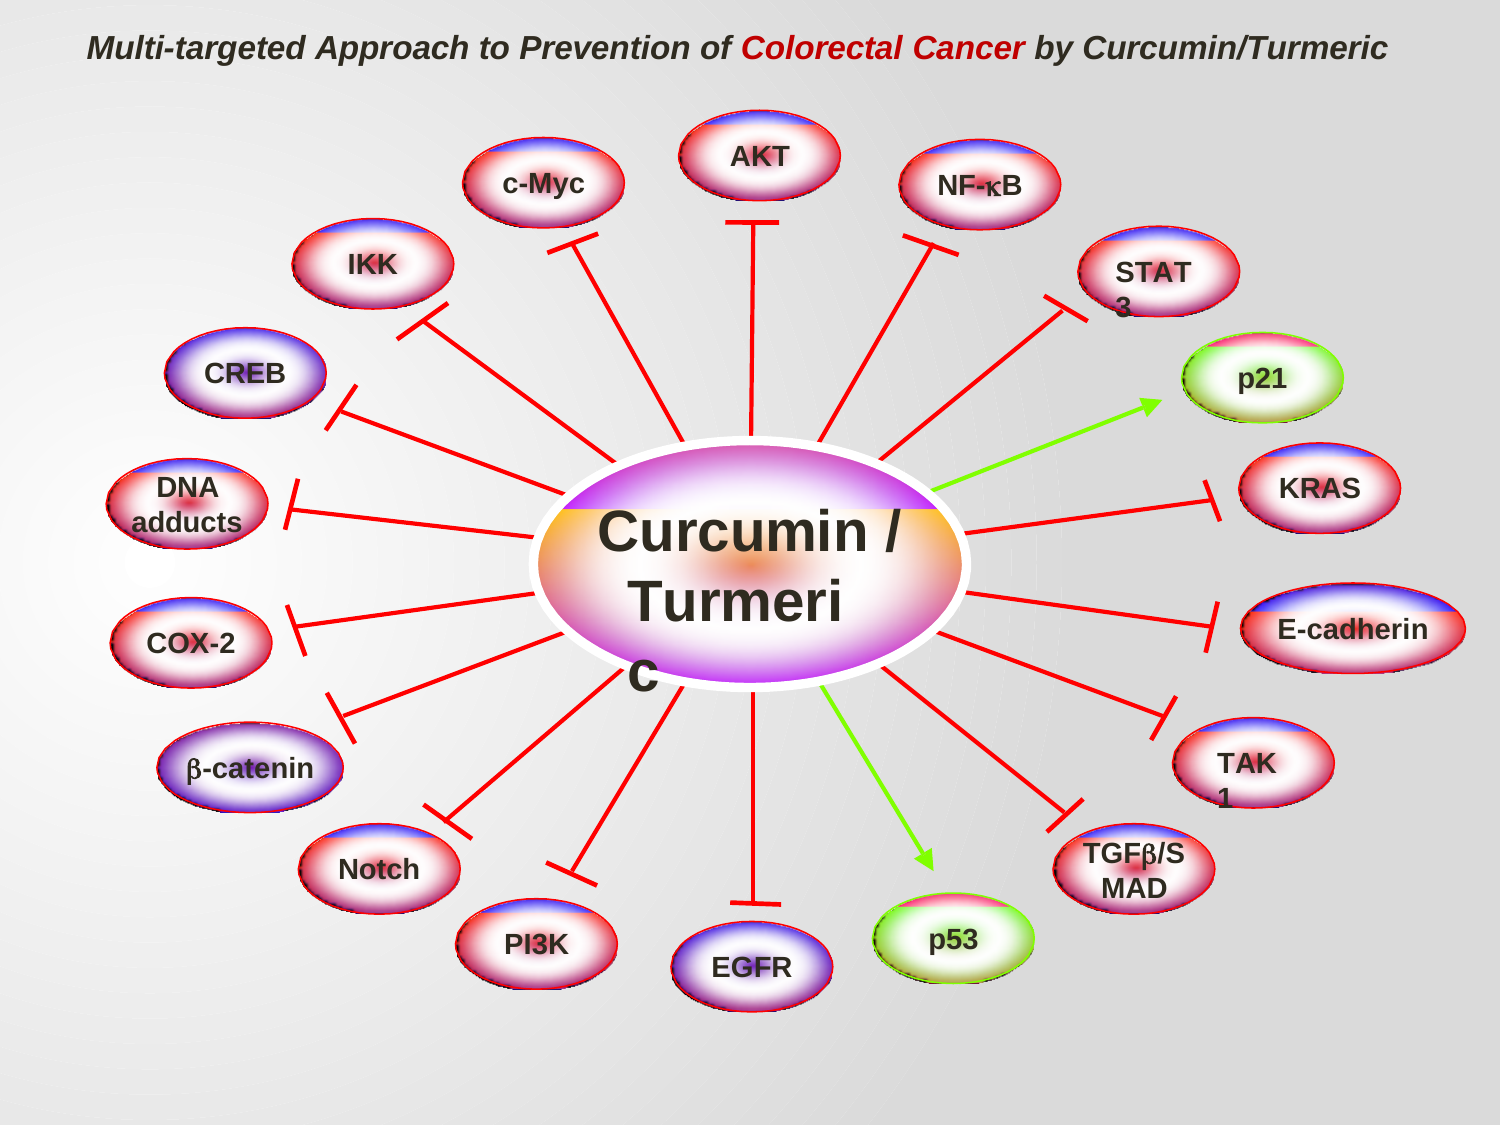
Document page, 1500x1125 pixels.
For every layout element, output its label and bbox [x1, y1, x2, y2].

text_box [546, 862, 598, 886]
text_box [1044, 226, 1240, 323]
text_box [156, 692, 355, 813]
text_box [84, 26, 1395, 67]
text_box [898, 139, 1061, 230]
text_box [1151, 696, 1177, 741]
text_box [678, 110, 841, 201]
text_box [872, 893, 1035, 984]
text_box [1240, 582, 1466, 674]
text_box [164, 327, 327, 419]
text_box [325, 384, 357, 431]
text_box [462, 137, 625, 228]
text_box [110, 597, 272, 689]
text_box [106, 458, 268, 550]
text_box [285, 218, 1221, 990]
text_box [670, 921, 833, 1012]
text_box [1172, 717, 1335, 815]
text_box [1046, 798, 1215, 915]
text_box [1238, 442, 1401, 534]
text_box [1181, 332, 1344, 423]
